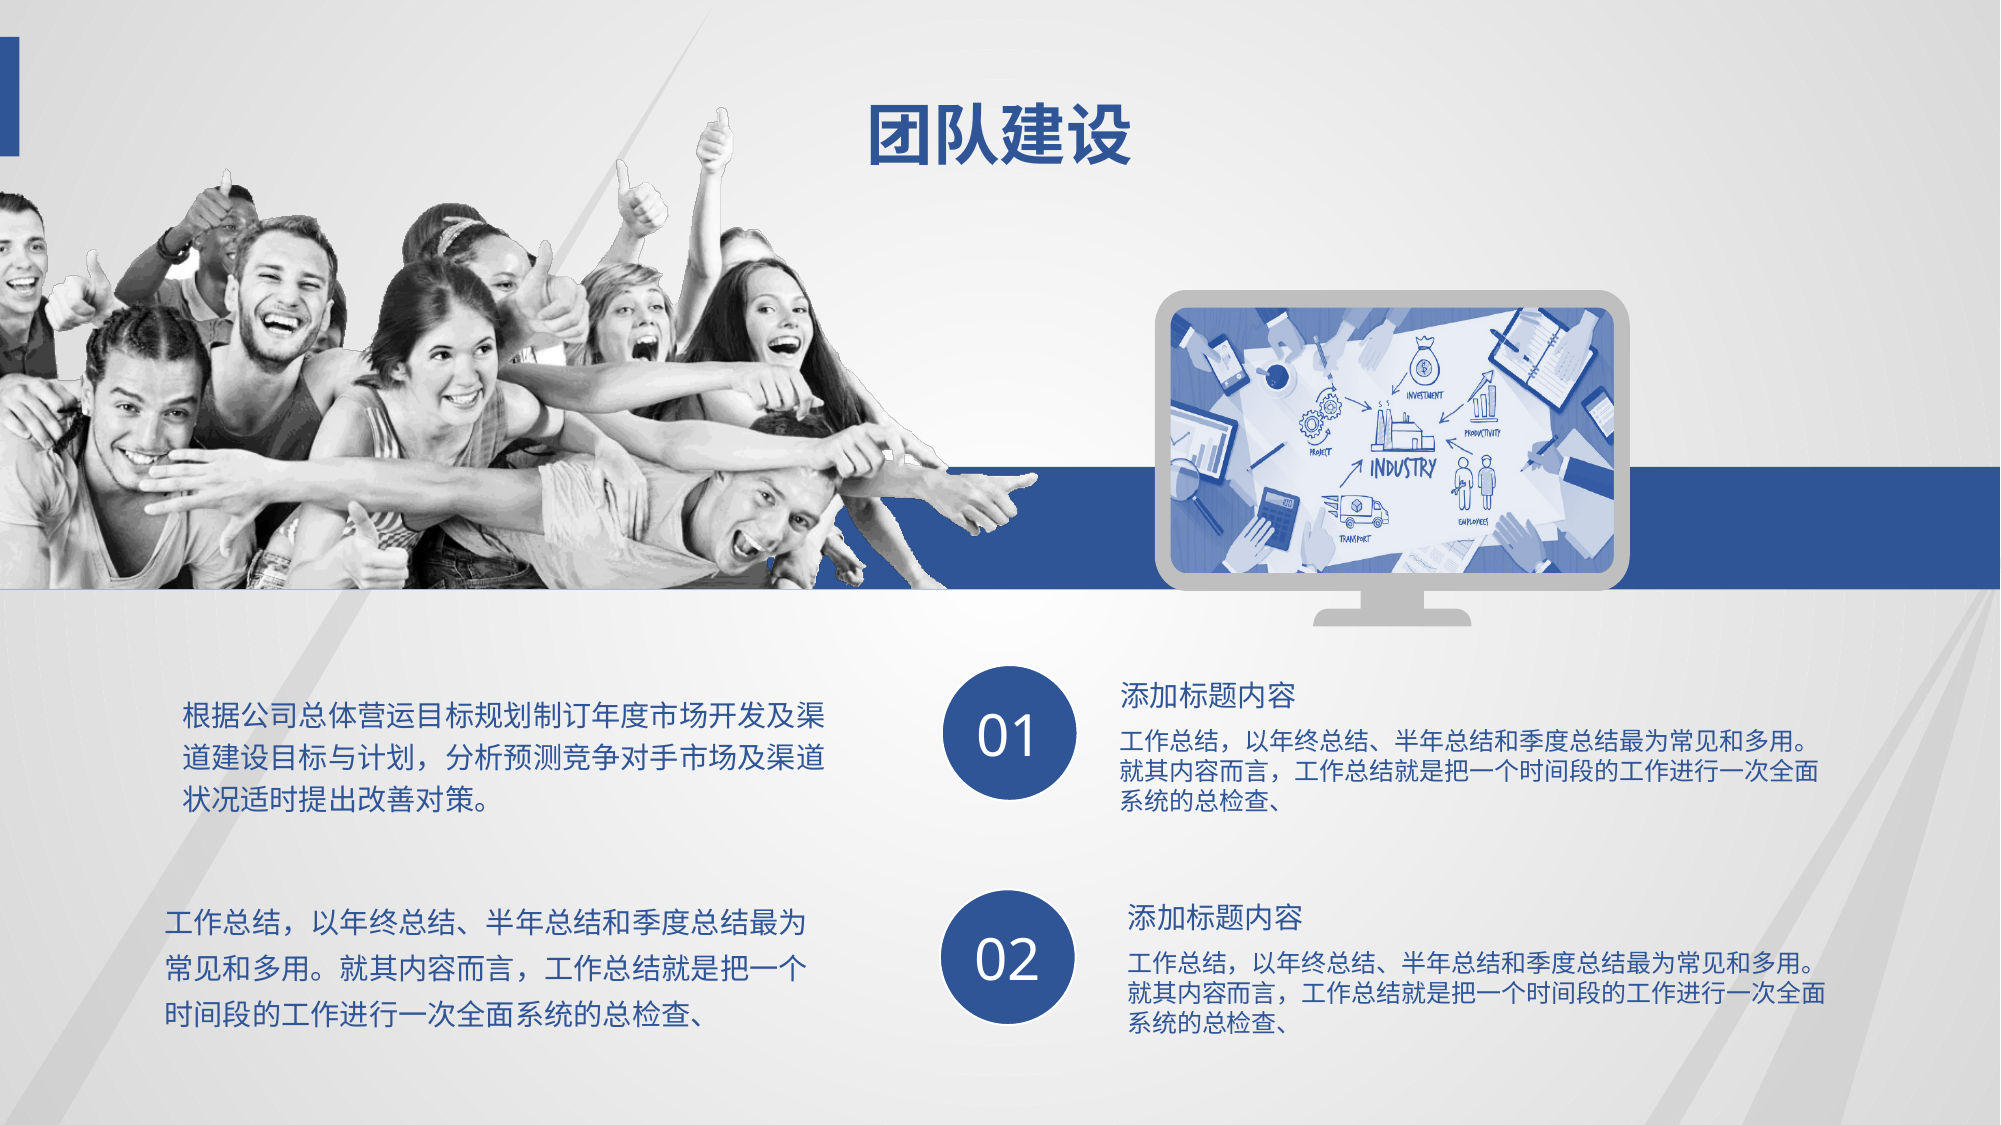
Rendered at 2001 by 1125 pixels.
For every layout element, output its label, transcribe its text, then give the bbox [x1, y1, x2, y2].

text_box 工作总结，以年终总结、半年总结和季度总结最为常见和多用。就其内容而言，工作总结就是把一个时间段的工作进行一次全面系统的总检查、 [1112, 940, 1846, 1046]
text_box [1154, 290, 1630, 627]
text_box 01 [940, 663, 1079, 802]
picture [0, 75, 1078, 589]
text_box [0, 466, 1176, 590]
text_box 添加标题内容 [1105, 670, 1312, 720]
text_box 添加标题内容 [1112, 892, 1319, 942]
text_box [1608, 466, 2000, 590]
text_box 团队建设 [1078, 85, 1149, 180]
text_box 根据公司总体营运目标规划制订年度市场开发及渠道建设目标与计划，分析预测竞争对手市场及渠道状况适时提出改善对策。 [149, 683, 842, 824]
text_box [1171, 308, 1613, 573]
text_box 工作总结，以年终总结、半年总结和季度总结最为常见和多用。就其内容而言，工作总结就是把一个时间段的工作进行一次全面系统的总检查、 [149, 886, 842, 1039]
text_box 工作总结，以年终总结、半年总结和季度总结最为常见和多用。就其内容而言，工作总结就是把一个时间段的工作进行一次全面系统的总检查、 [1105, 718, 1838, 823]
text_box 02 [938, 888, 1077, 1027]
